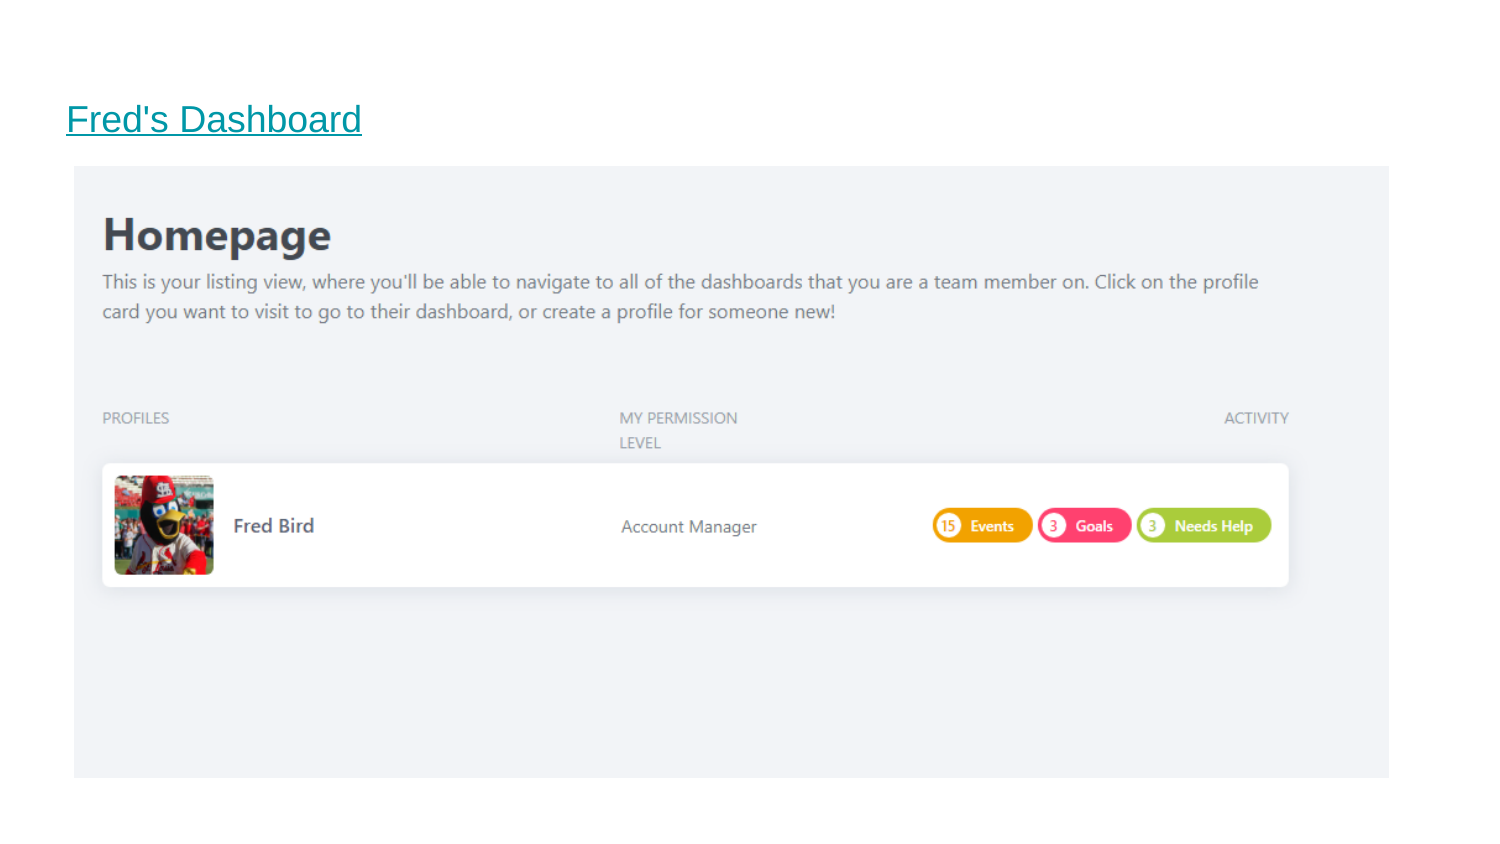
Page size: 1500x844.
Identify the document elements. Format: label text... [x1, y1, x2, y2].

title Fred's Dashboard [51, 72, 1449, 167]
picture [73, 166, 1390, 778]
